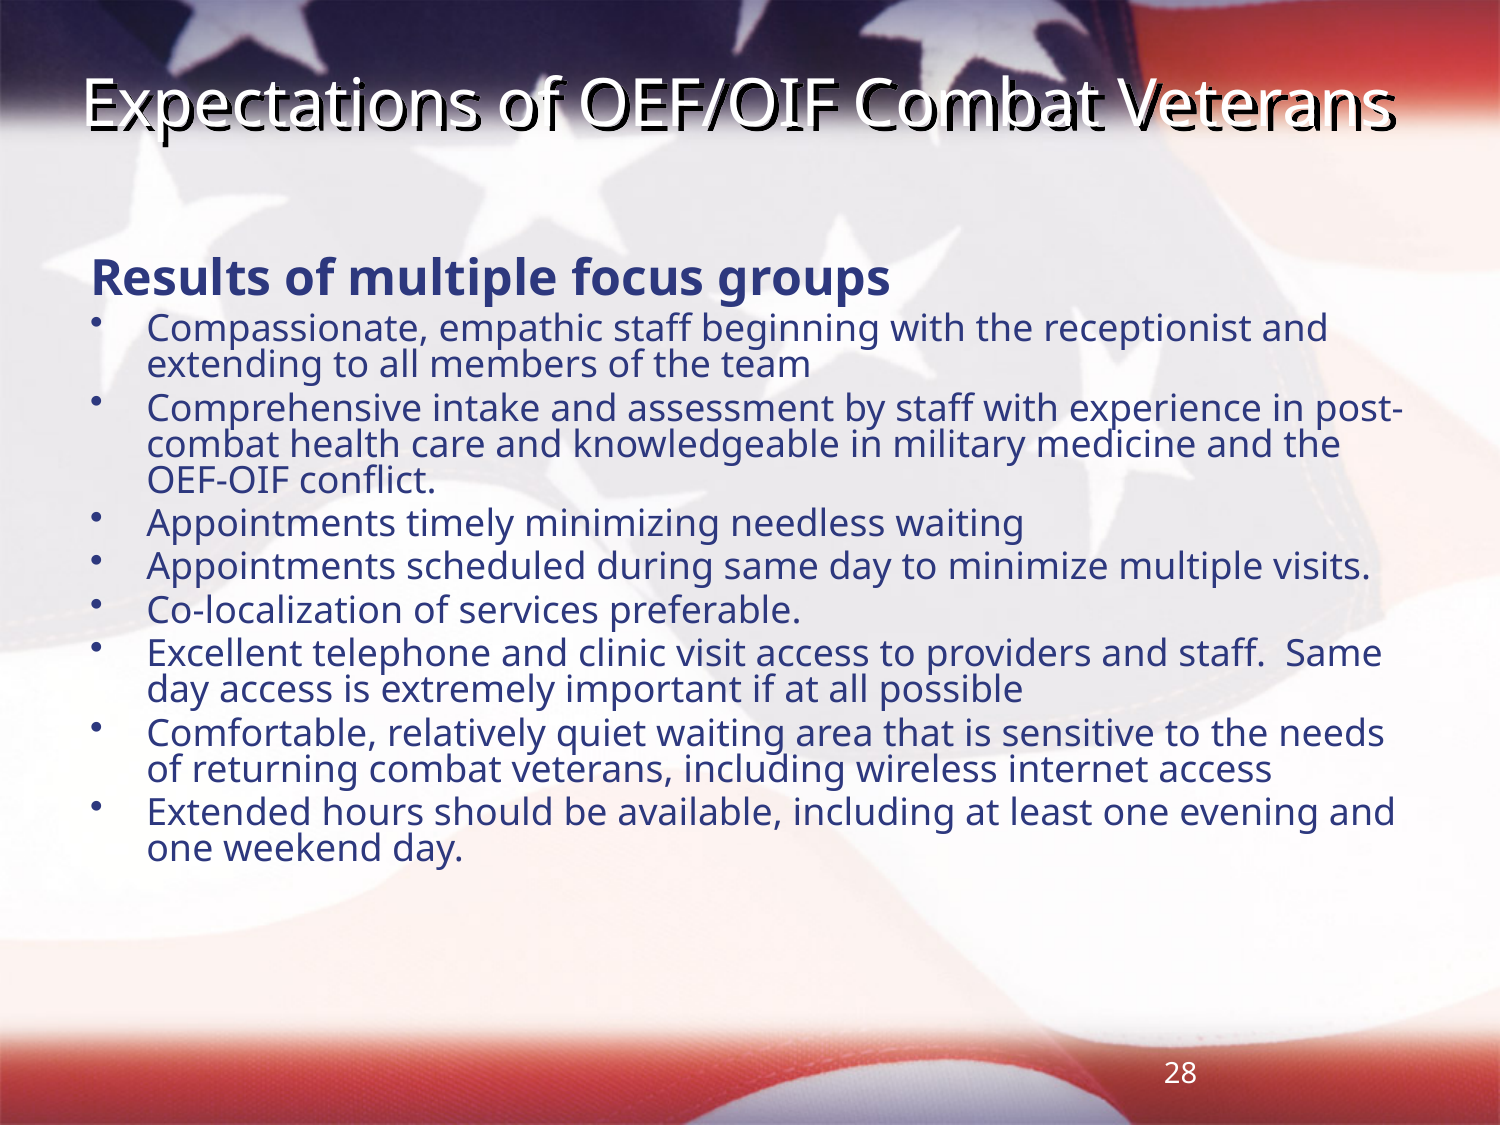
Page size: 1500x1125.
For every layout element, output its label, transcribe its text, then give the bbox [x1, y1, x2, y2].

title Expectations of OEF/OIF Combat Veterans [62, 49, 1413, 151]
slide_number 28 [1037, 1081, 1213, 1125]
picture [0, 0, 1500, 1125]
list Results of multiple focus groups Compassionate, empathic staff beginning with the receptionist and extending to all members of the team Comprehensive intake and assessment by staff with experience in post-combat health care and knowledgeable in military medicine and the OEF-OIF conflict. Appointments timely minimizing needless waiting Appointments scheduled during same day to minimize multiple visits. Co-localization of services preferable. Excellent telephone and clinic visit access to providers and staff. Same day access is extremely important if at all possible Comfortable, relatively quiet waiting area that is sensitive to the needs of returning combat veterans, including wireless internet access Extended hours should be available, including at least one evening and one weekend day. [74, 249, 1426, 1081]
